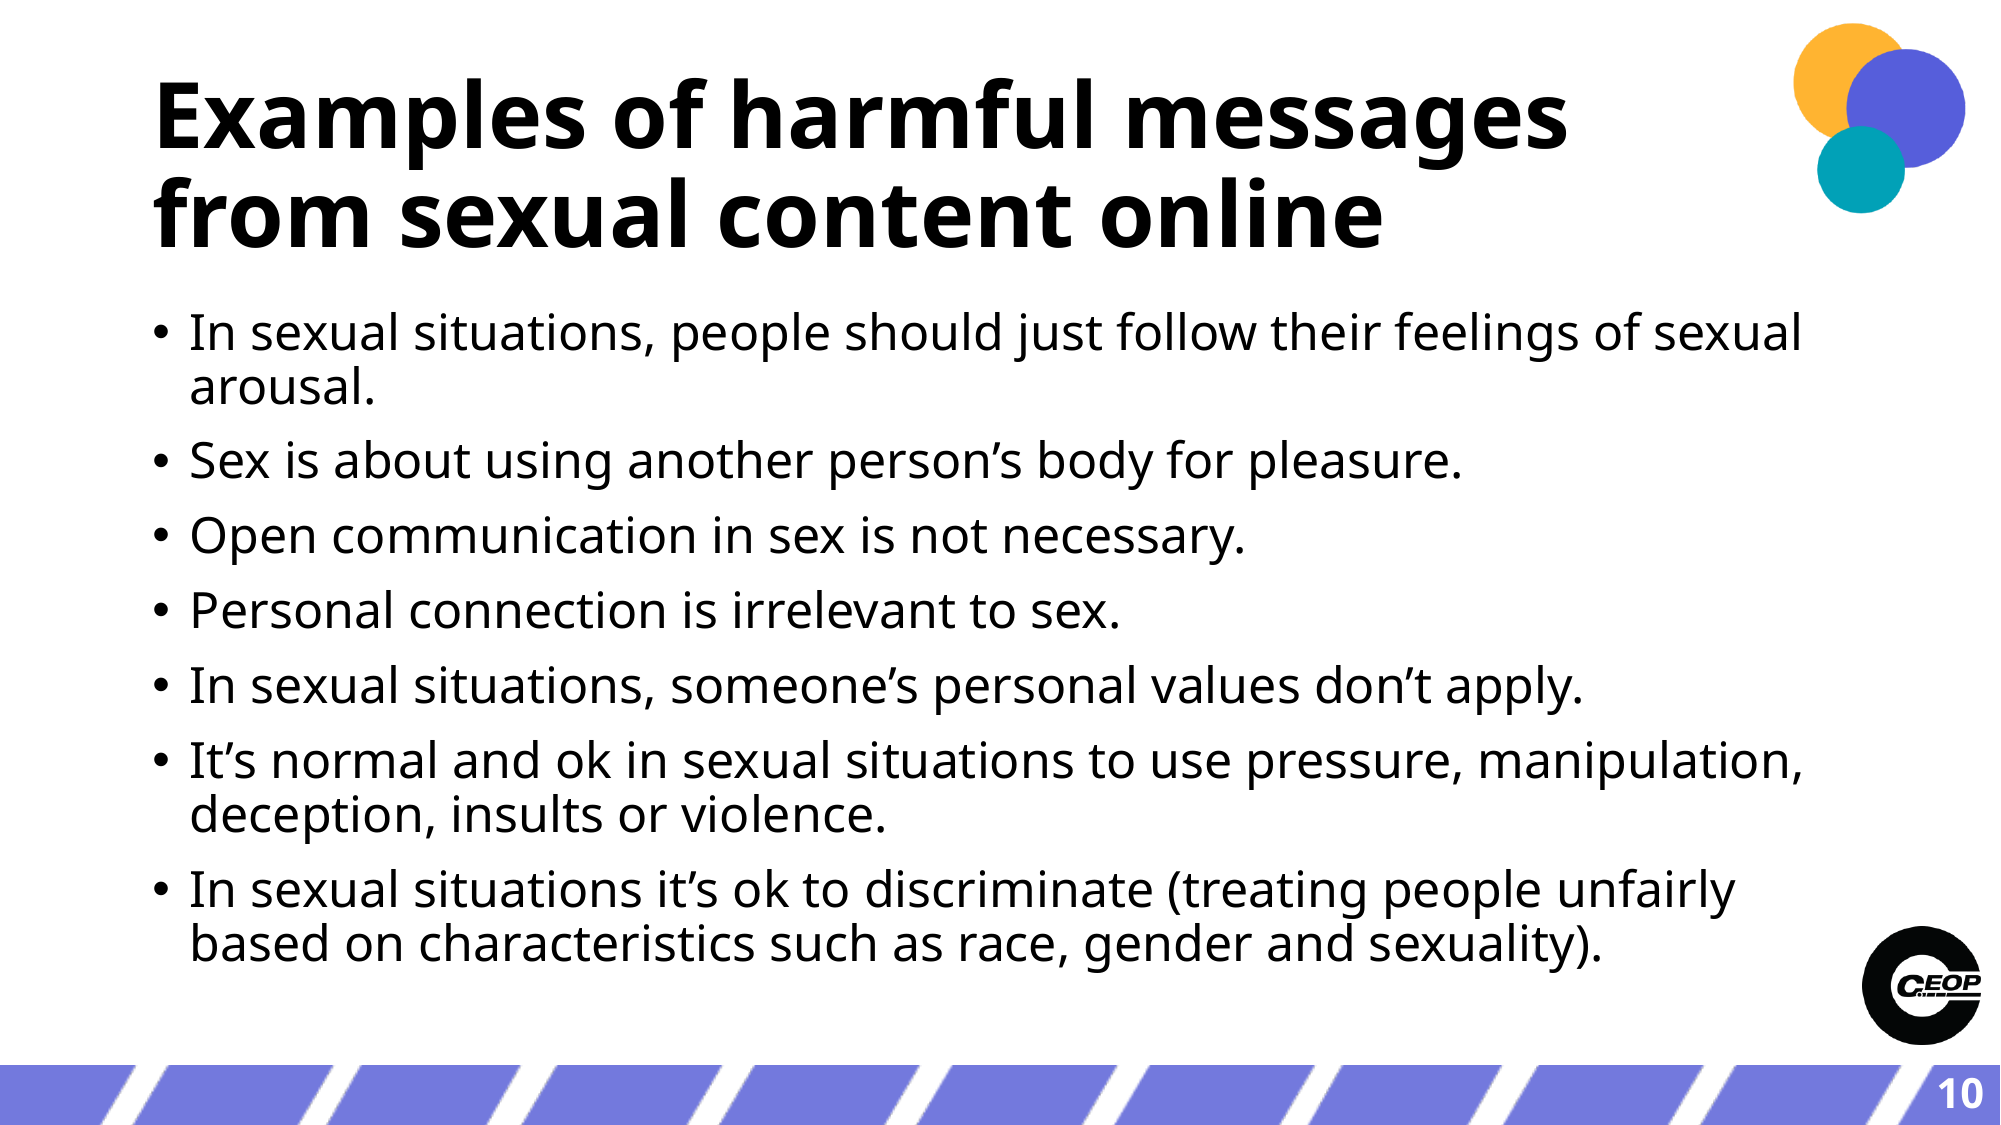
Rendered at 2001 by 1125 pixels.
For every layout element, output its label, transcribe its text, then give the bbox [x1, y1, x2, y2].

title Examples of harmful messages from sexual content online [137, 59, 1808, 278]
picture [1760, 0, 1998, 237]
list In sexual situations, people should just follow their feelings of sexual arousal. Sex is about using another person’s body for pleasure. Open communication in sex is not necessary. Personal connection is irrelevant to sex. In sexual situations, someone’s personal values don’t apply. It’s normal and ok in sexual situations to use pressure, manipulation, deception, insults or violence. In sexual situations it’s ok to discriminate (treating people unfairly based on characteristics such as race, gender and sexuality). [137, 299, 1863, 1014]
slide_number 10 [1549, 1065, 2000, 1125]
picture [1862, 926, 1981, 1045]
picture [0, 1065, 1549, 1125]
